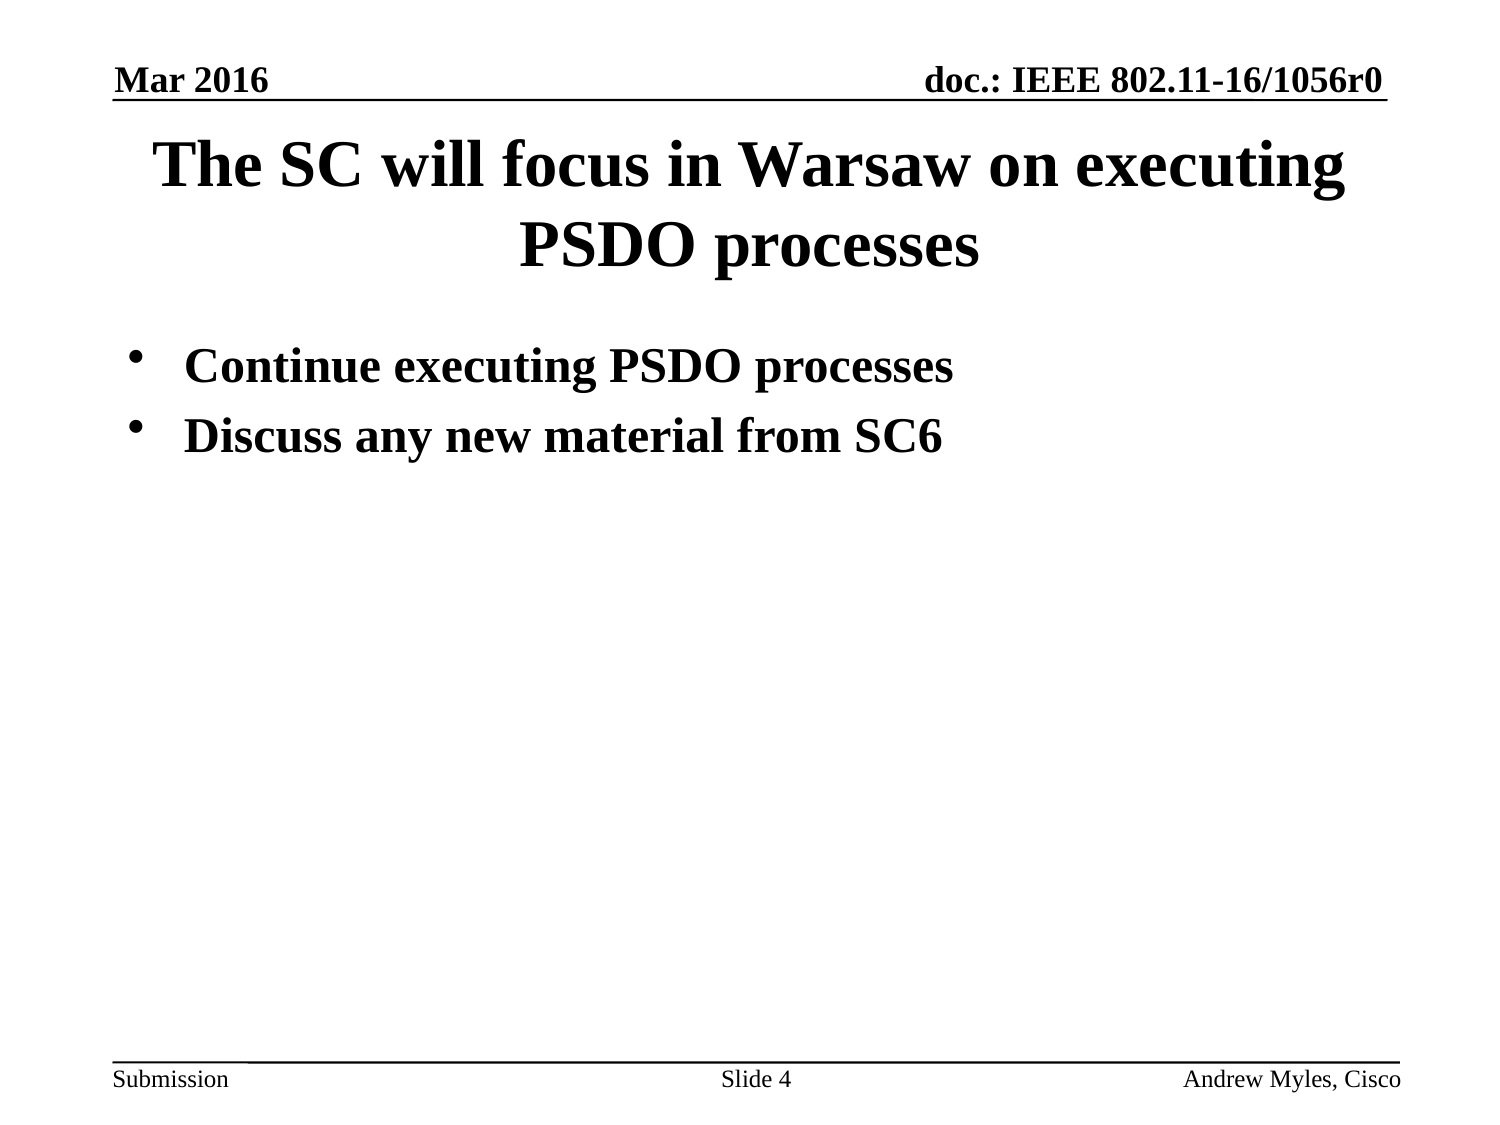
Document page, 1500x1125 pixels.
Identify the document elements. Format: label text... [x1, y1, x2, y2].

footer Andrew Myles, Cisco [1169, 1061, 1402, 1093]
slide_number Slide 4 [712, 1061, 800, 1093]
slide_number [114, 54, 271, 101]
list Continue executing PSDO processes Discuss any new material from SC6 [112, 324, 1388, 1001]
title The SC will focus in Warsaw on executing PSDO processes [112, 112, 1388, 288]
